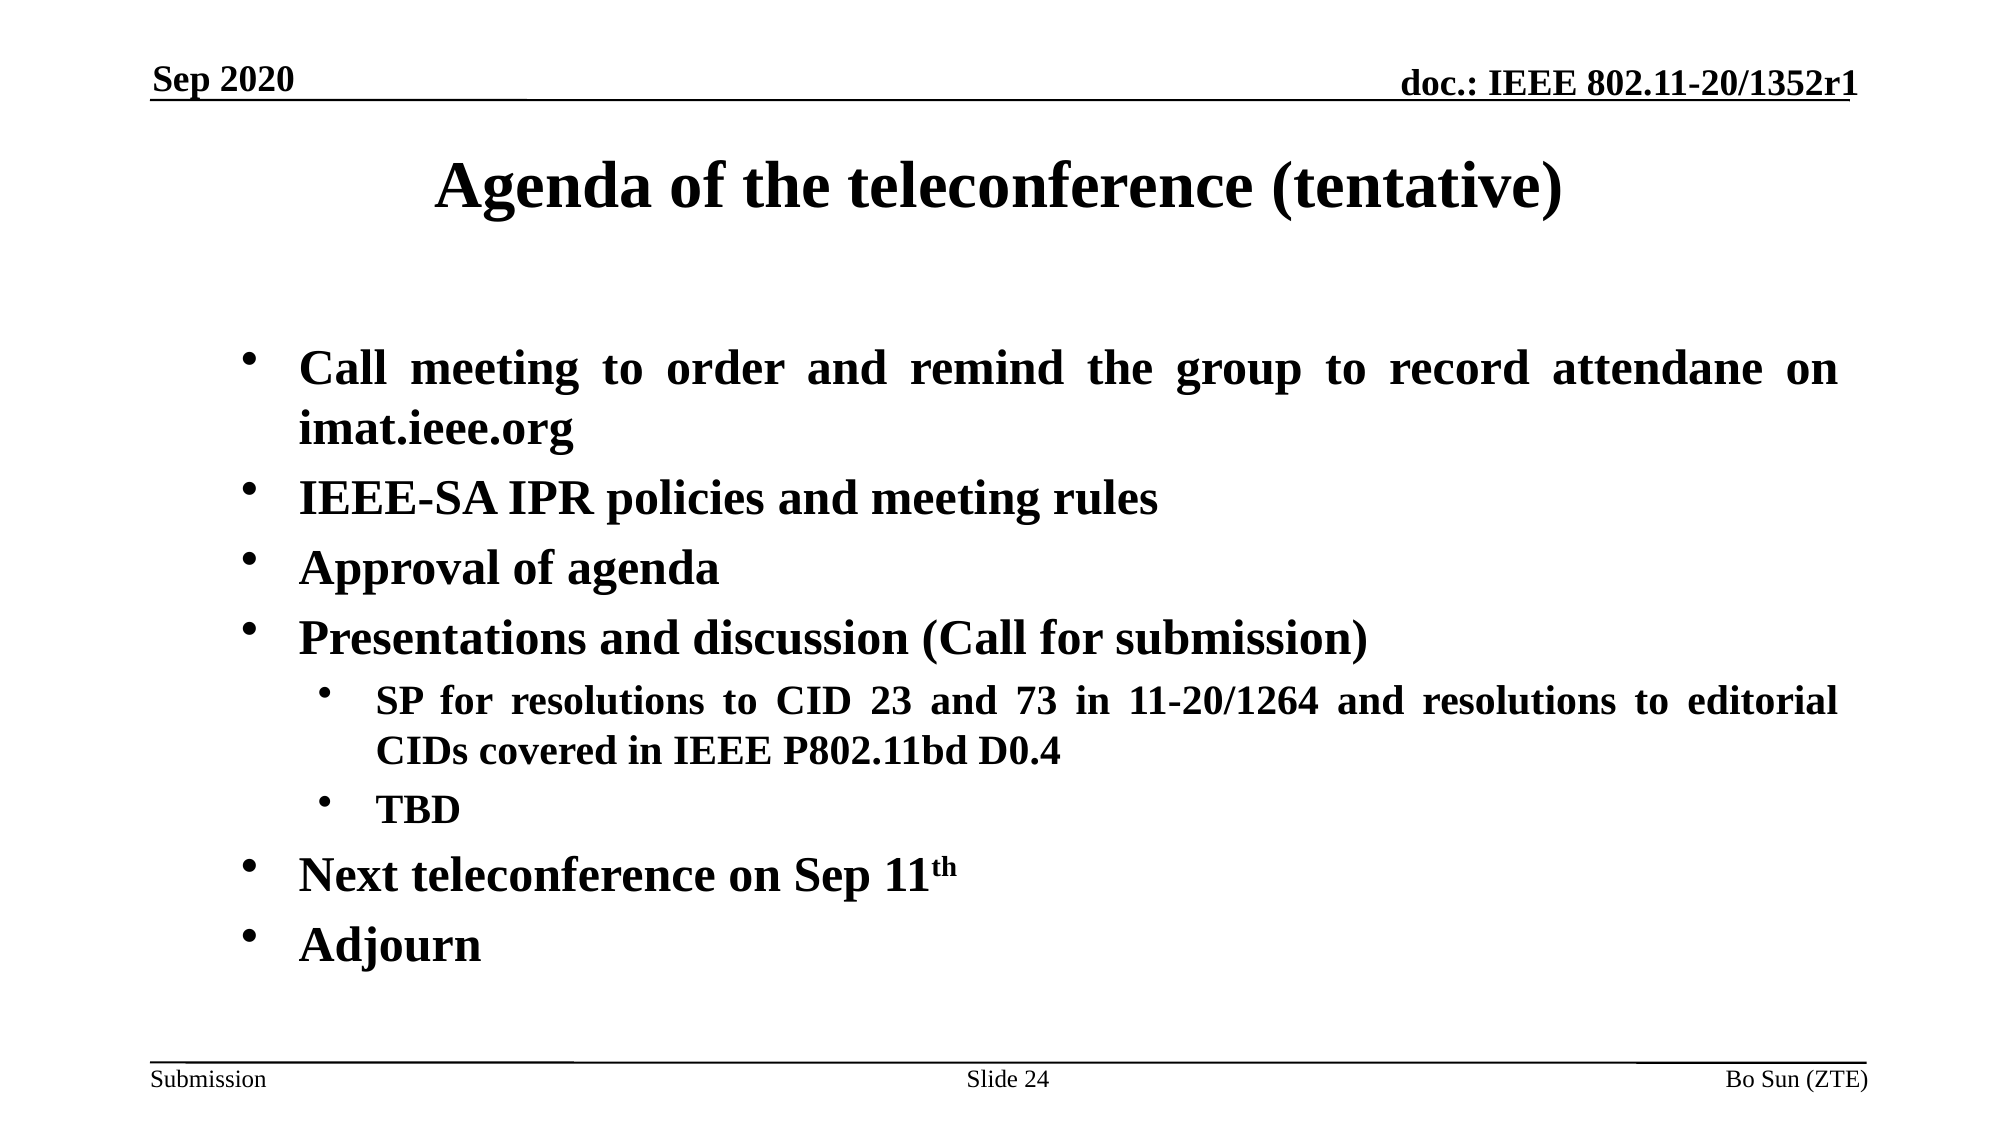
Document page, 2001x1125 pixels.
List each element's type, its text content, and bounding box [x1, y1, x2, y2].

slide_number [152, 54, 563, 100]
slide_number Slide 24 [949, 1061, 1067, 1123]
footer Bo Sun (ZTE) [1171, 1061, 1869, 1093]
text_box Agenda of the teleconference (tentative) [362, 99, 1638, 262]
text_box Call meeting to order and remind the group to record attendane on imat.ieee.org IEEE-SA IPR policies and meeting rules Approval of agenda Presentations and discussion (Call for submission) SP for resolutions to CID 23 and 73 in 11-20/1264 and resolutions to editorial CIDs covered in IEEE P802.11bd D0.4 TBD Next teleconference on Sep 11th Adjourn [225, 327, 1855, 1049]
